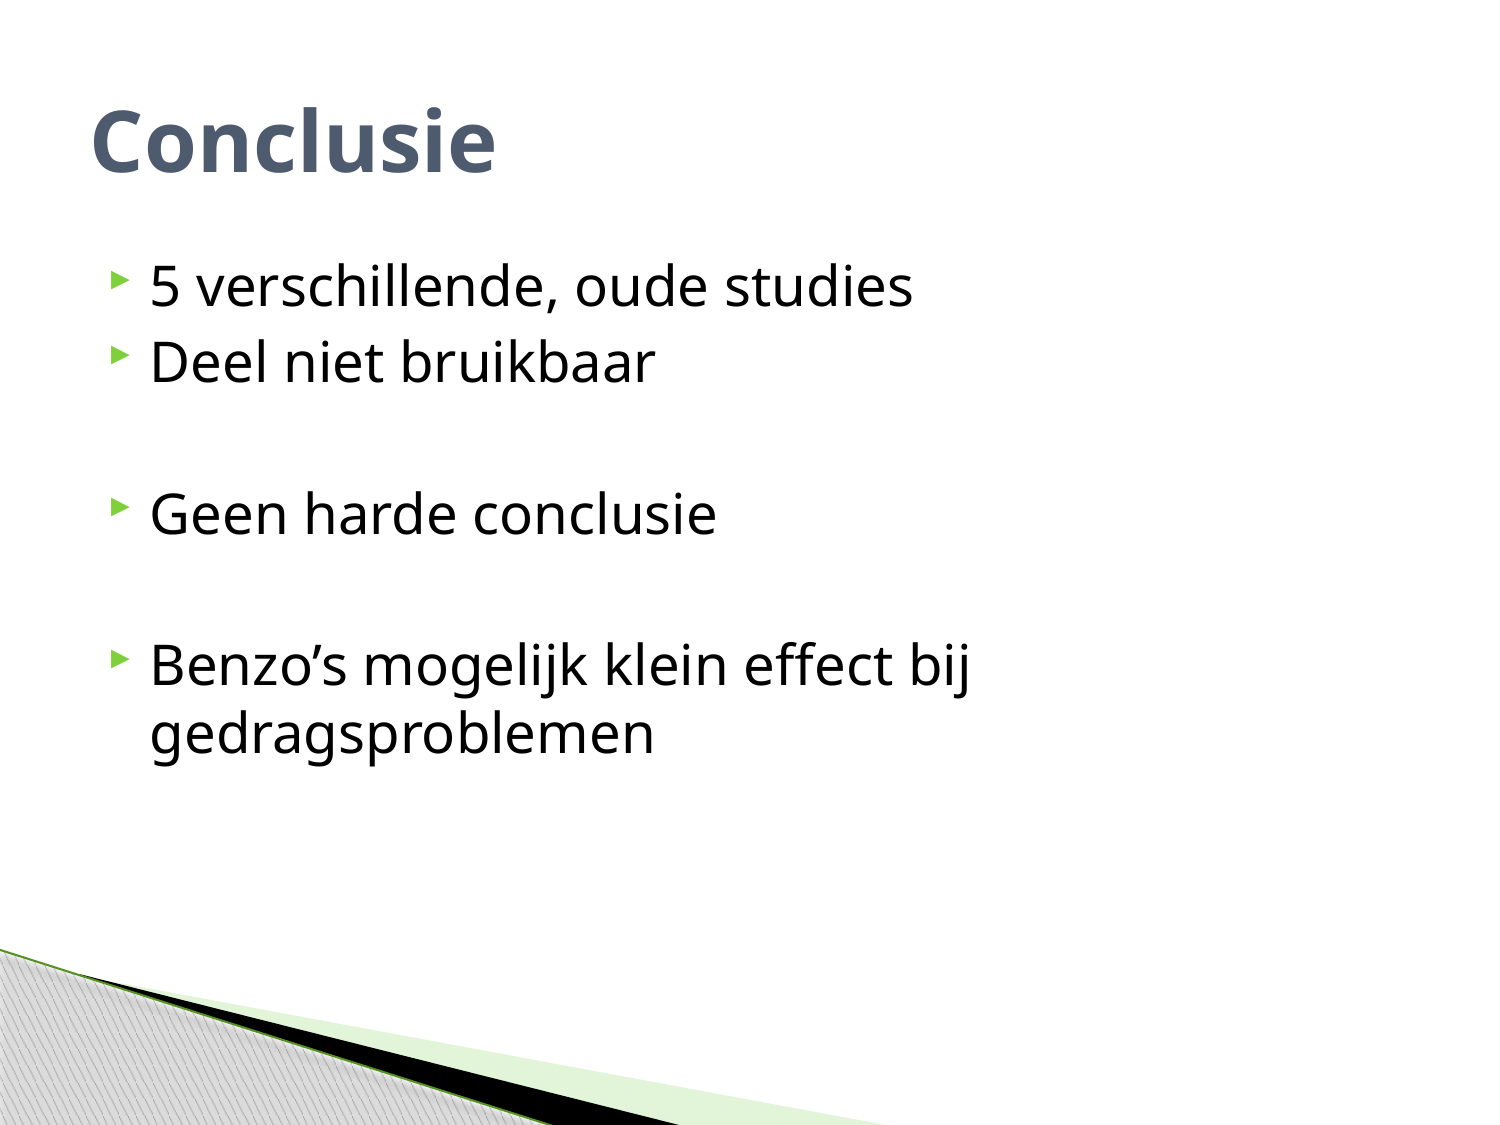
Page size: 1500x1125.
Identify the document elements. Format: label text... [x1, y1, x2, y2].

list 5 verschillende, oude studies Deel niet bruikbaar Geen harde conclusie Benzo’s mogelijk klein effect bij gedragsproblemen [75, 242, 1425, 986]
title Conclusie [75, 45, 1425, 233]
